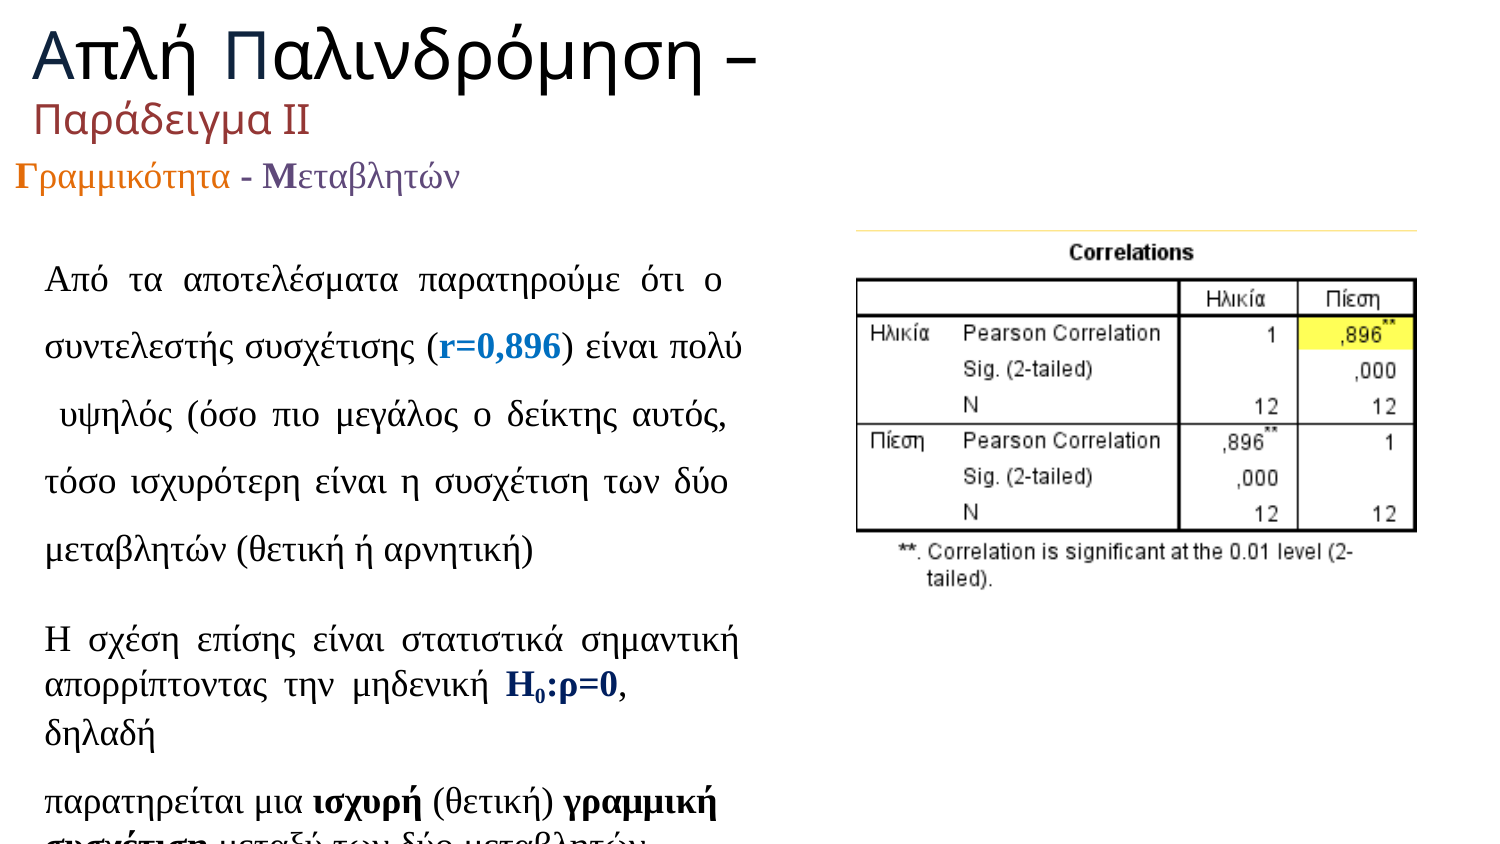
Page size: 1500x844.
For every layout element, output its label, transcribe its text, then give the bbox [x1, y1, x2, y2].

picture [856, 230, 1417, 599]
text_box Γραμμικότητα - Μεταβλητών Από τα αποτελέσματα παρατηρούμε ότι ο συντελεστής συσχέτισης (r=0,896) είναι πολύ υψηλός (όσο πιο μεγάλος ο δείκτης αυτός, τόσο ισχυρότερη είναι η συσχέτιση των δύο μεταβλητών (θετική ή αρνητική) Η σχέση επίσης είναι στατιστικά σημαντική απορρίπτοντας την μηδενική Η0:ρ=0, δηλαδή παρατηρείται μια ισχυρή (θετική) γραμμική συσχέτιση μεταξύ των δύο μεταβλητών [10, 149, 1485, 844]
title Απλή Παλινδρόμηση – Παράδειγμα ΙΙ [30, 3, 825, 147]
